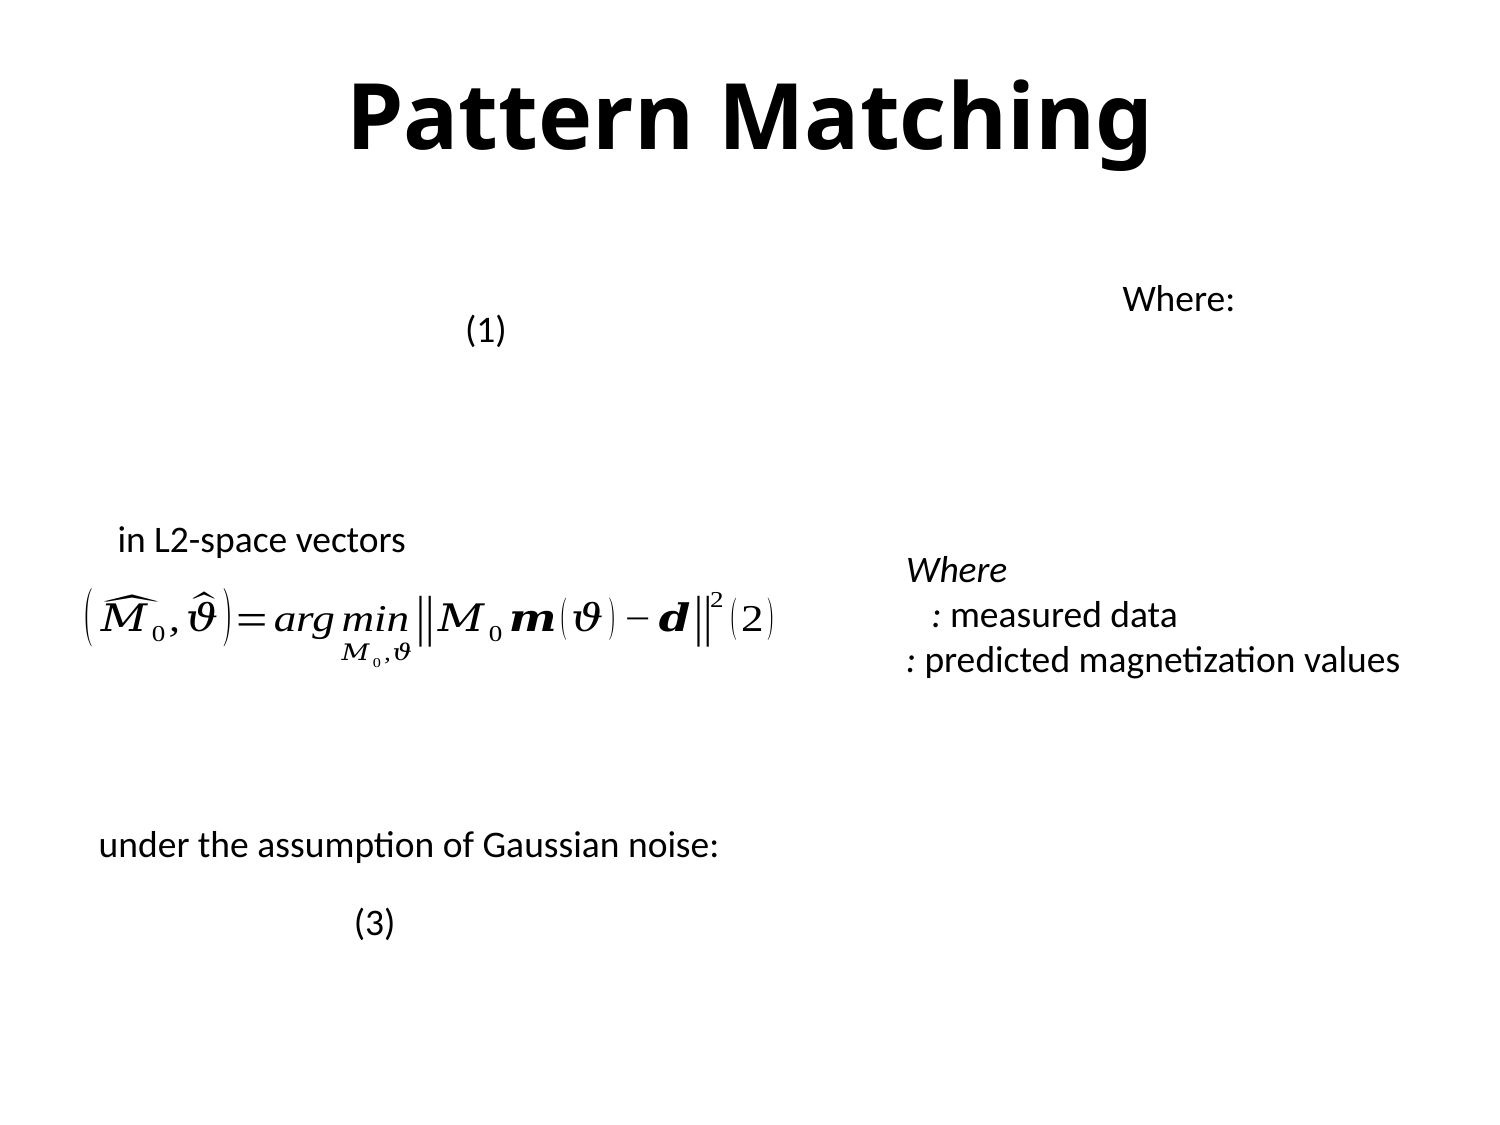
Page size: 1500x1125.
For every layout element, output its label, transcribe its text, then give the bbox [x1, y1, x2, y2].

text_box under the assumption of Gaussian noise: [83, 812, 1500, 873]
title Pattern Matching [103, 38, 1397, 202]
text_box in L2-space vectors [102, 507, 422, 568]
